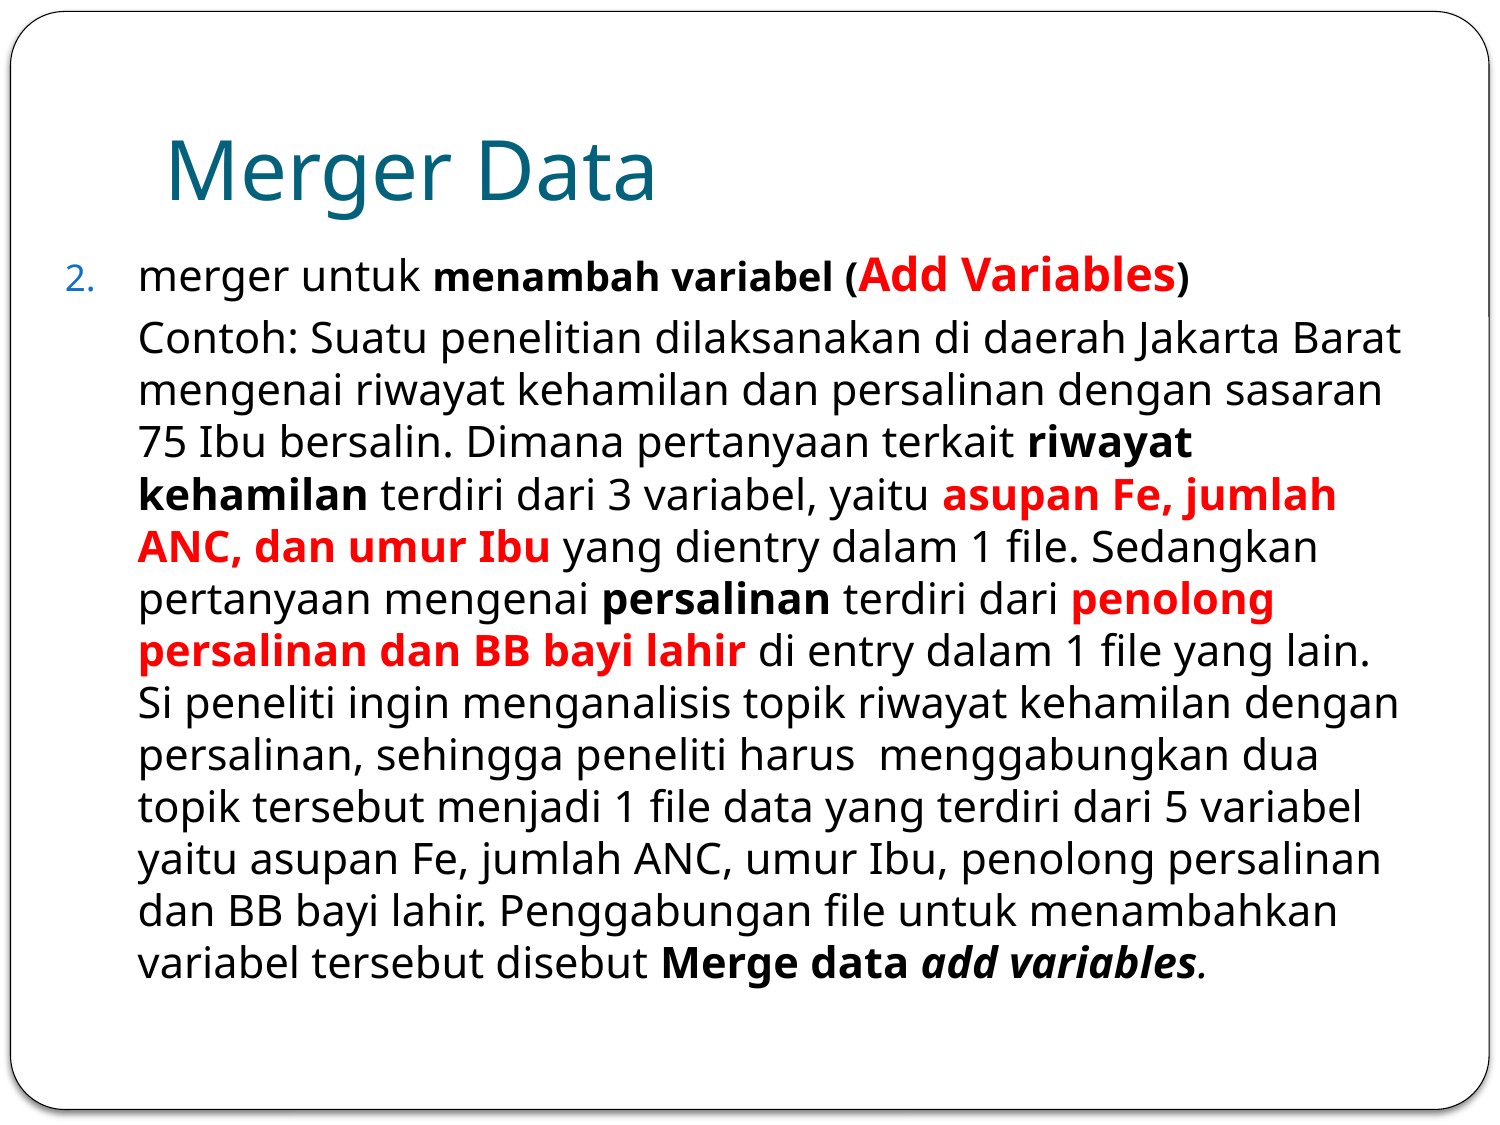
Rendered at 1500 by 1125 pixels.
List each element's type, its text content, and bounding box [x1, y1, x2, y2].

title Merger Data [150, 45, 1425, 233]
list merger untuk menambah variabel (Add Variables) Contoh: Suatu penelitian dilaksanakan di daerah Jakarta Barat mengenai riwayat kehamilan dan persalinan dengan sasaran 75 Ibu bersalin. Dimana pertanyaan terkait riwayat kehamilan terdiri dari 3 variabel, yaitu asupan Fe, jumlah ANC, dan umur Ibu yang dientry dalam 1 file. Sedangkan pertanyaan mengenai persalinan terdiri dari penolong persalinan dan BB bayi lahir di entry dalam 1 file yang lain. Si peneliti ingin menganalisis topik riwayat kehamilan dengan persalinan, sehingga peneliti harus menggabungkan dua topik tersebut menjadi 1 file data yang terdiri dari 5 variabel yaitu asupan Fe, jumlah ANC, umur Ibu, penolong persalinan dan BB bayi lahir. Penggabungan file untuk menambahkan variabel tersebut disebut Merge data add variables. [50, 237, 1425, 1050]
